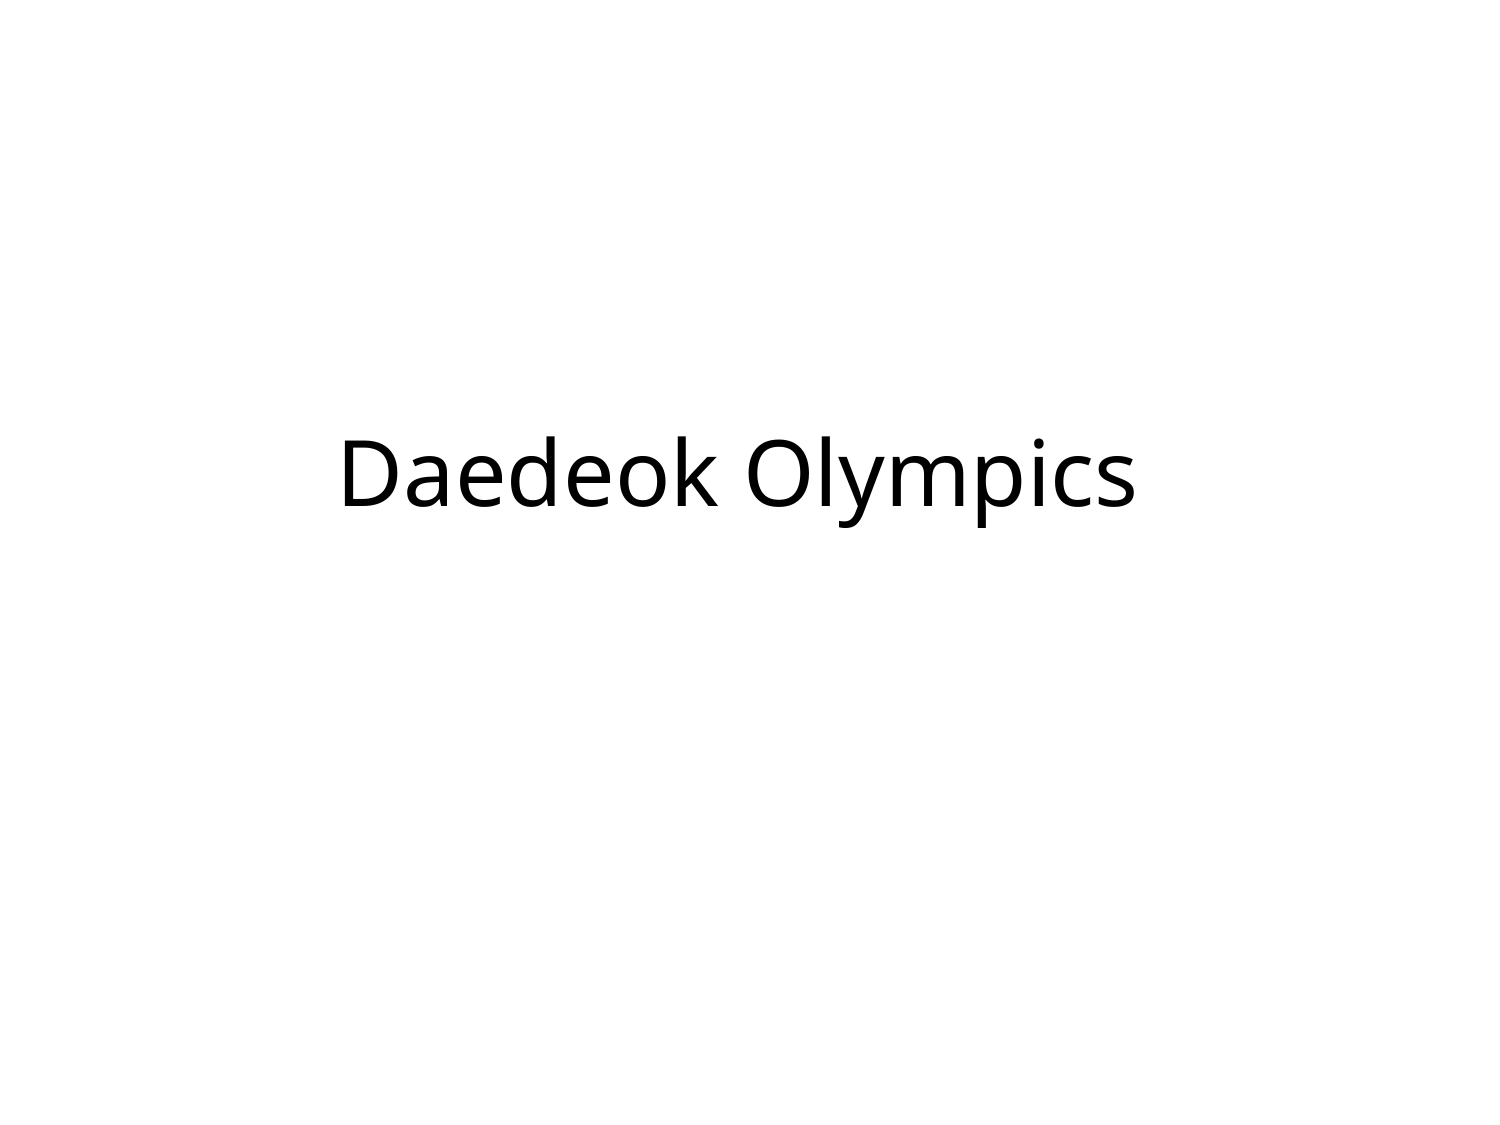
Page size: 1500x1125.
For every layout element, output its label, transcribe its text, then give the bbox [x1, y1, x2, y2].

title Daedeok Olympics [112, 349, 1388, 591]
